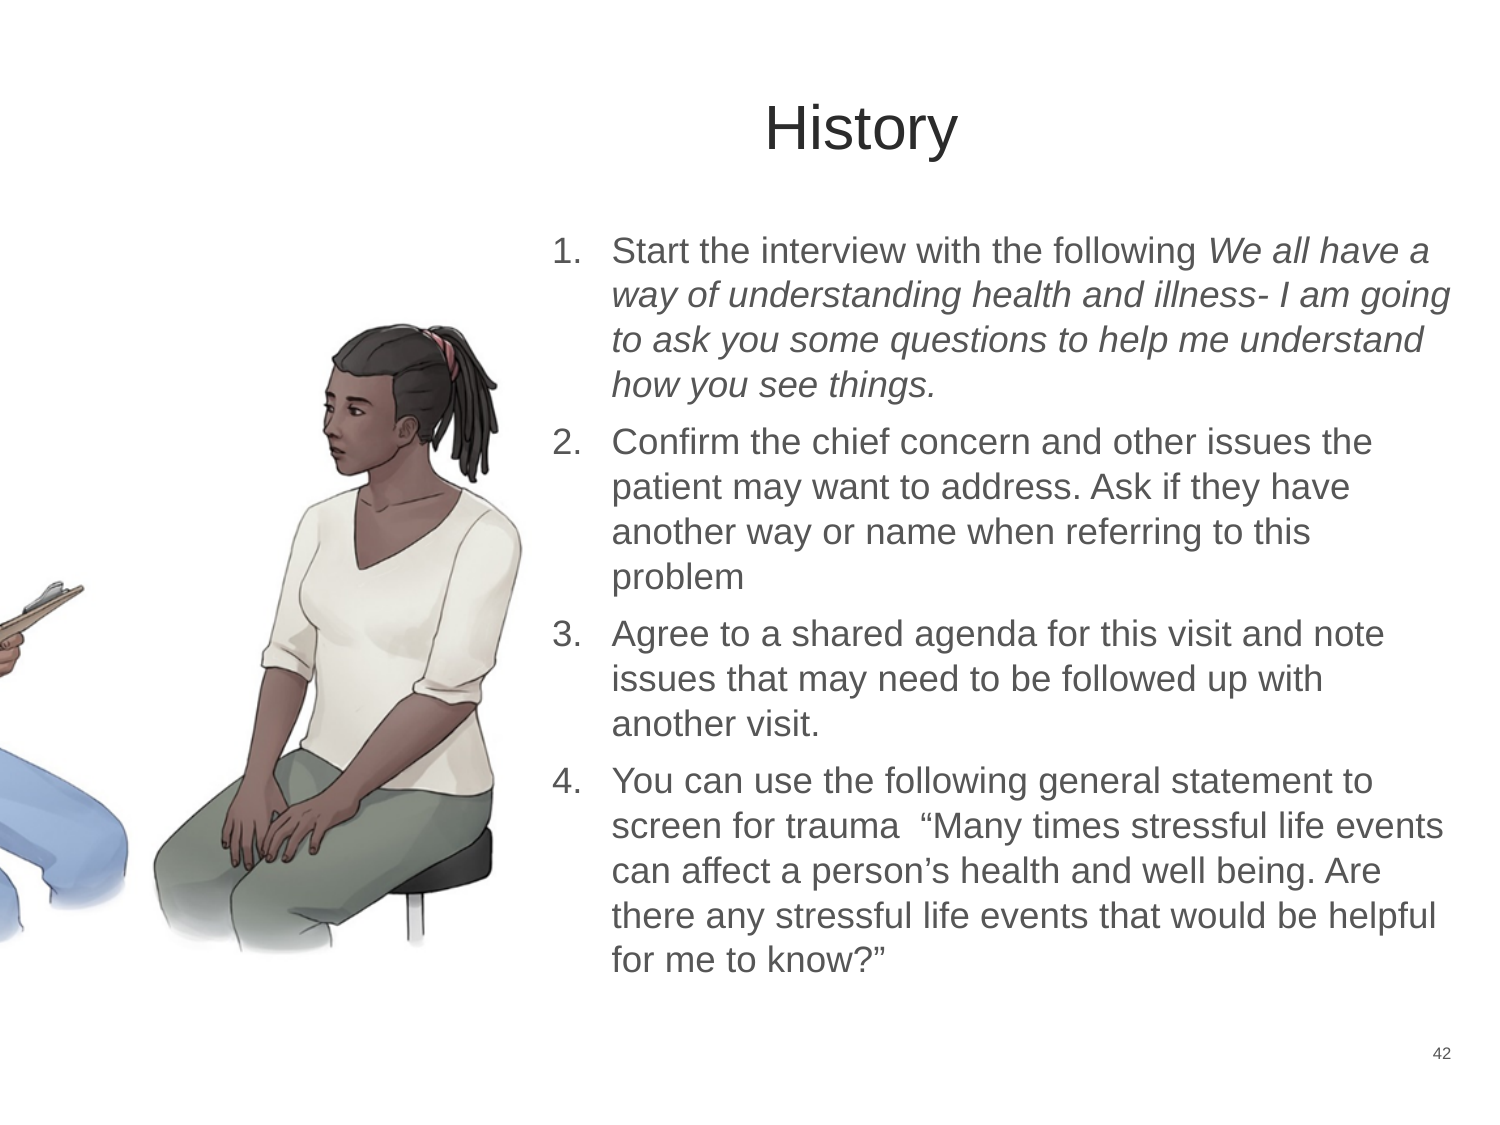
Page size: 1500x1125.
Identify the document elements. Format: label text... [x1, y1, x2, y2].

slide_number 42 [1360, 1023, 1467, 1084]
picture [0, 269, 538, 994]
title History [752, 49, 1469, 200]
list Start the interview with the following We all have a way of understanding health and illness- I am going to ask you some questions to help me understand how you see things. Confirm the chief concern and other issues the patient may want to address. Ask if they have another way or name when referring to this problem Agree to a shared agenda for this visit and note issues that may need to be followed up with another visit. You can use the following general statement to screen for trauma “Many times stressful life events can affect a person’s health and well being. Are there any stressful life events that would be helpful for me to know?” [537, 217, 1469, 994]
